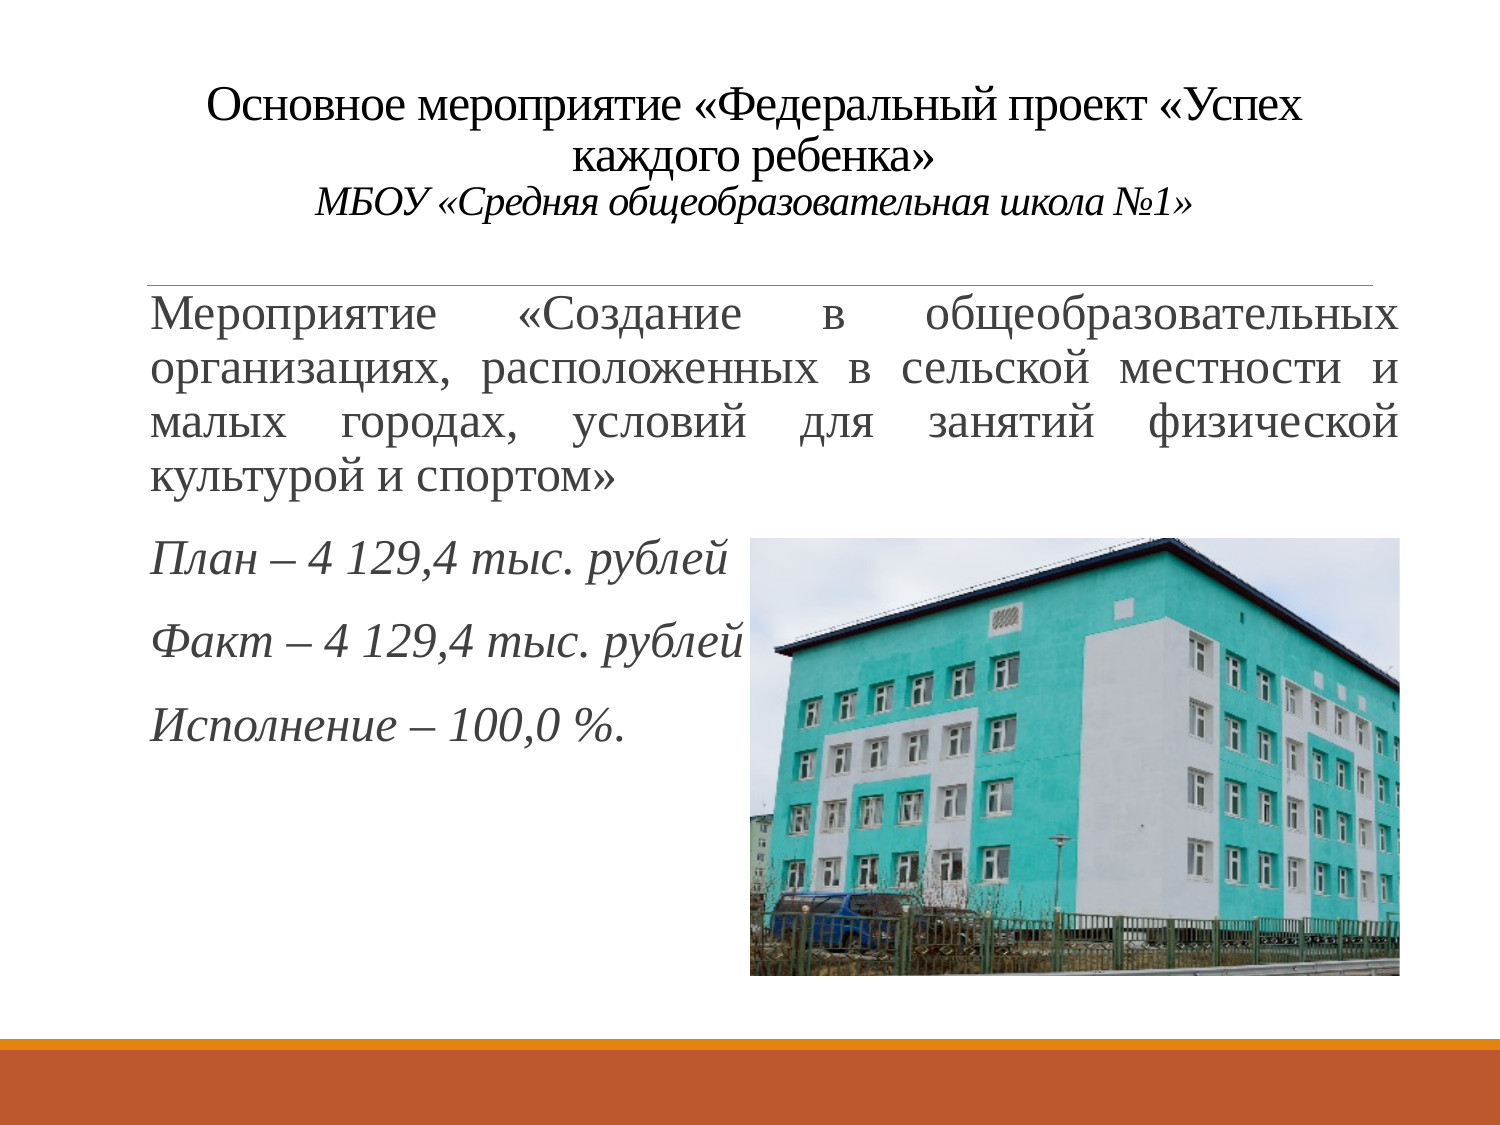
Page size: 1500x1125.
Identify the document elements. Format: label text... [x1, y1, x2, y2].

picture [749, 538, 1401, 977]
title Основное мероприятие «Федеральный проект «Успех каждого ребенка» МБОУ «Средняя общеобразовательная школа №1» [135, 70, 1374, 232]
list Мероприятие «Создание в общеобразовательных организациях, расположенных в сельской местности и малых городах, условий для занятий физической культурой и спортом» План – 4 129,4 тыс. рублей Факт – 4 129,4 тыс. рублей Исполнение – 100,0 %. [135, 278, 1400, 976]
